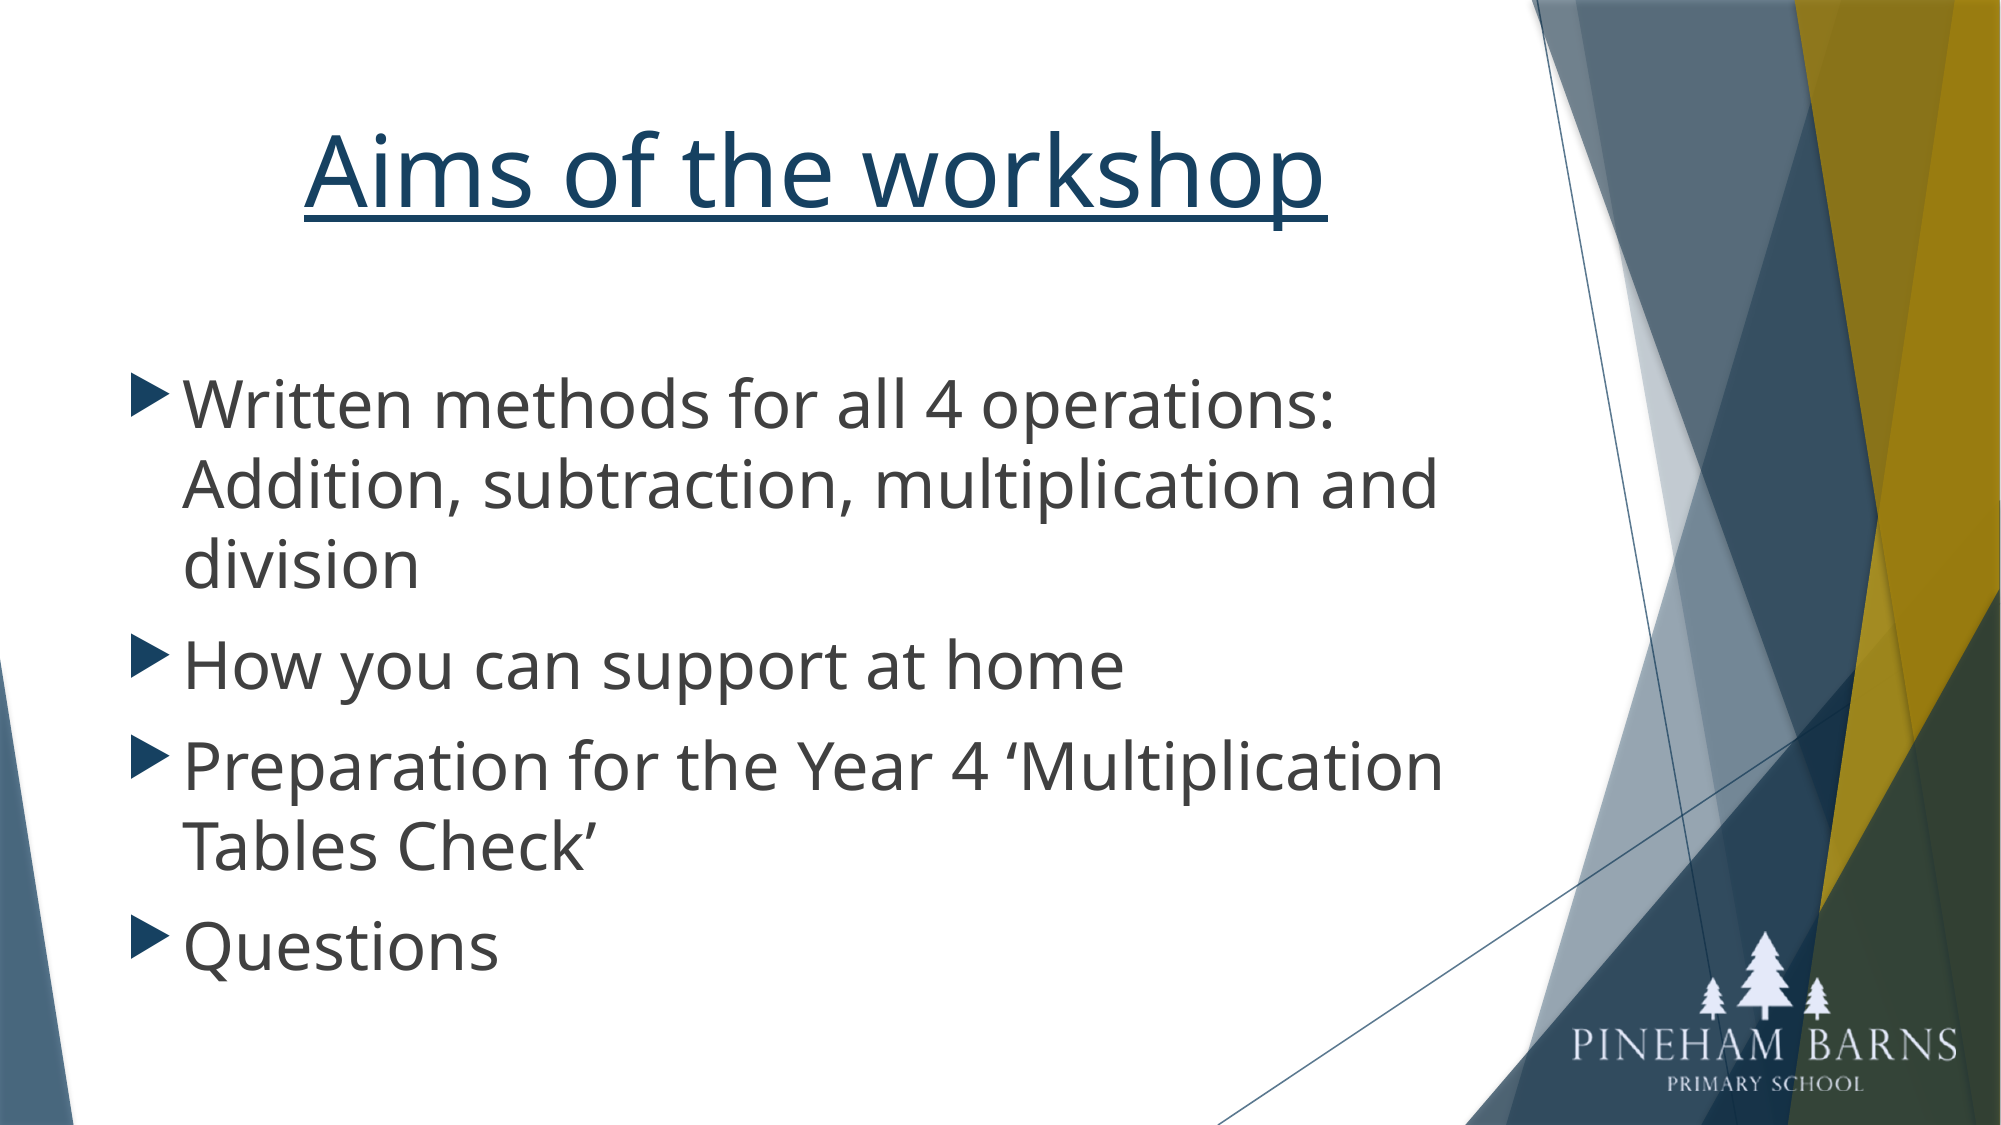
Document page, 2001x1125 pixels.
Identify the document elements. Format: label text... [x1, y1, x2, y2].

picture [1572, 931, 1957, 1091]
title Aims of the workshop [111, 99, 1522, 317]
list Written methods for all 4 operations: Addition, subtraction, multiplication and division How you can support at home Preparation for the Year 4 ‘Multiplication Tables Check’ Questions [111, 354, 1522, 992]
